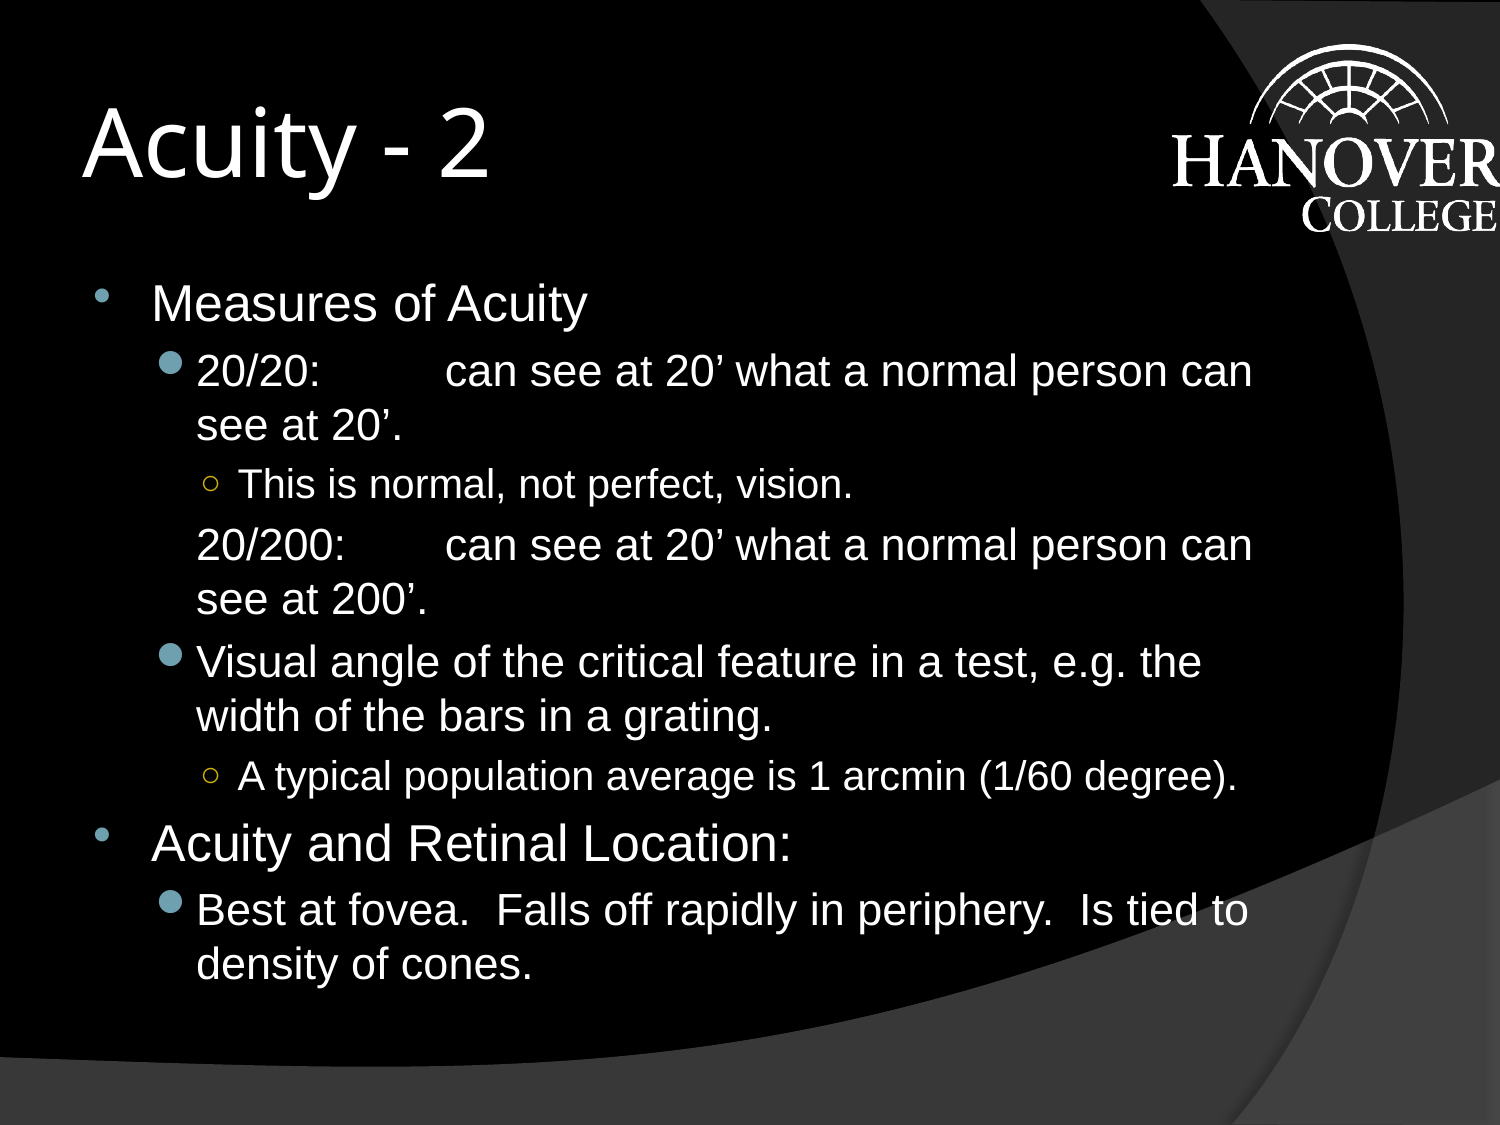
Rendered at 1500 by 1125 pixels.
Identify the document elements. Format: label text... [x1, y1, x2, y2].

title Acuity - 2 [75, 45, 1173, 233]
list Measures of Acuity 20/20: can see at 20’ what a normal person can see at 20’. This is normal, not perfect, vision. 20/200: can see at 20’ what a normal person can see at 200’. Visual angle of the critical feature in a test, e.g. the width of the bars in a grating. A typical population average is 1 arcmin (1/60 degree). Acuity and Retinal Location: Best at fovea. Falls off rapidly in periphery. Is tied to density of cones. [75, 262, 1300, 1005]
picture [1172, 44, 1500, 232]
